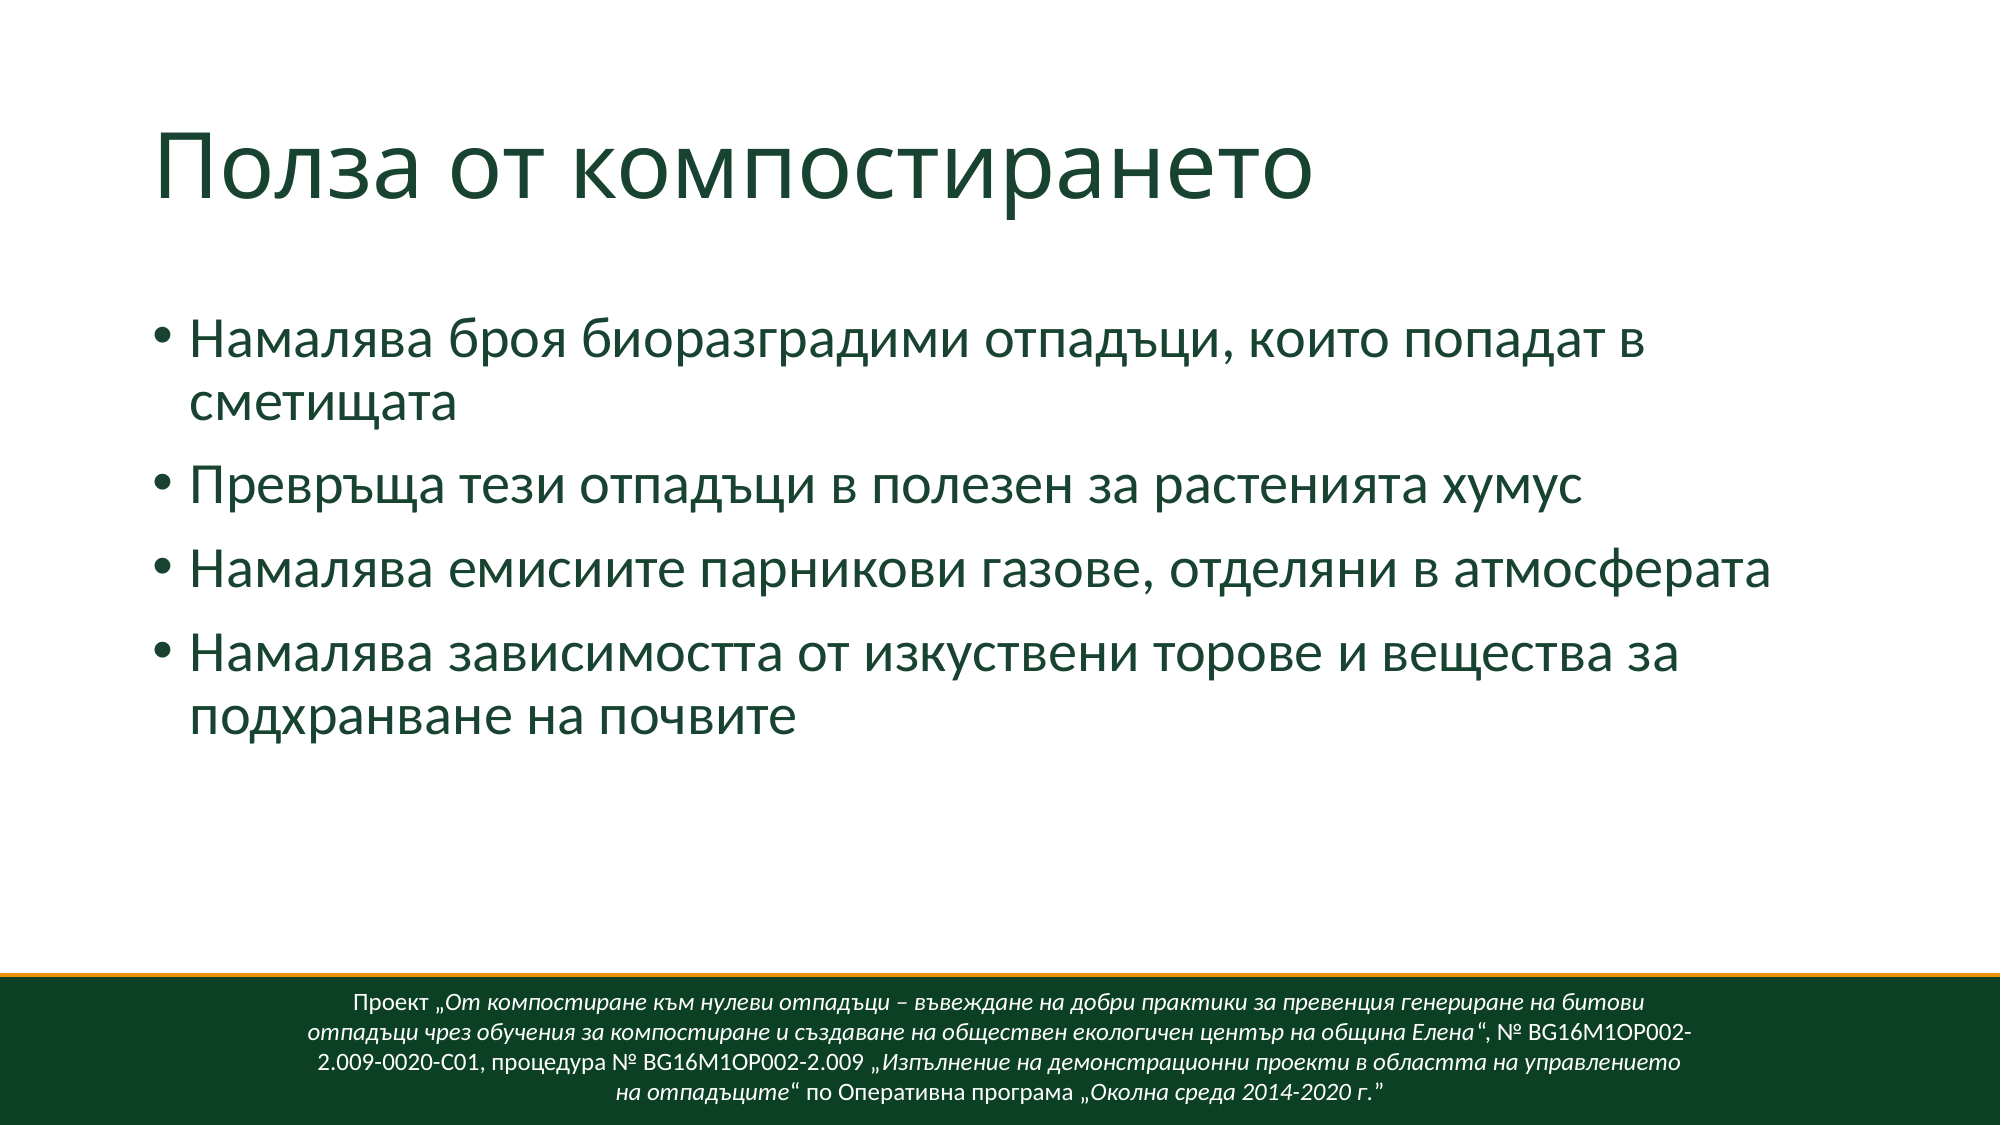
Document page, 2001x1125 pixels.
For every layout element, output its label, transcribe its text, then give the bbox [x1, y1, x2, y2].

title Полза от компостирането [137, 59, 1863, 278]
list Намалява броя биоразградими отпадъци, които попадат в сметищата Превръща тези отпадъци в полезен за растенията хумус Намалява емисиите парникови газове, отделяни в атмосферата Намалява зависимостта от изкуствени торове и вещества за подхранване на почвите [137, 299, 1863, 963]
footer Проект „От компостиране към нулеви отпадъци – въвеждане на добри практики за превенция генериране на битови отпадъци чрез обучения за компостиране и създаване на обществен екологичен център на община Елена“, № BG16M1OP002-2.009-0020-C01, процедура № BG16M1OP002-2.009 „Изпълнение на демонстрационни проекти в областта на управлението на отпадъците“ по Оперативна програма „Околна среда 2014-2020 г.” [287, 1030, 1713, 1091]
